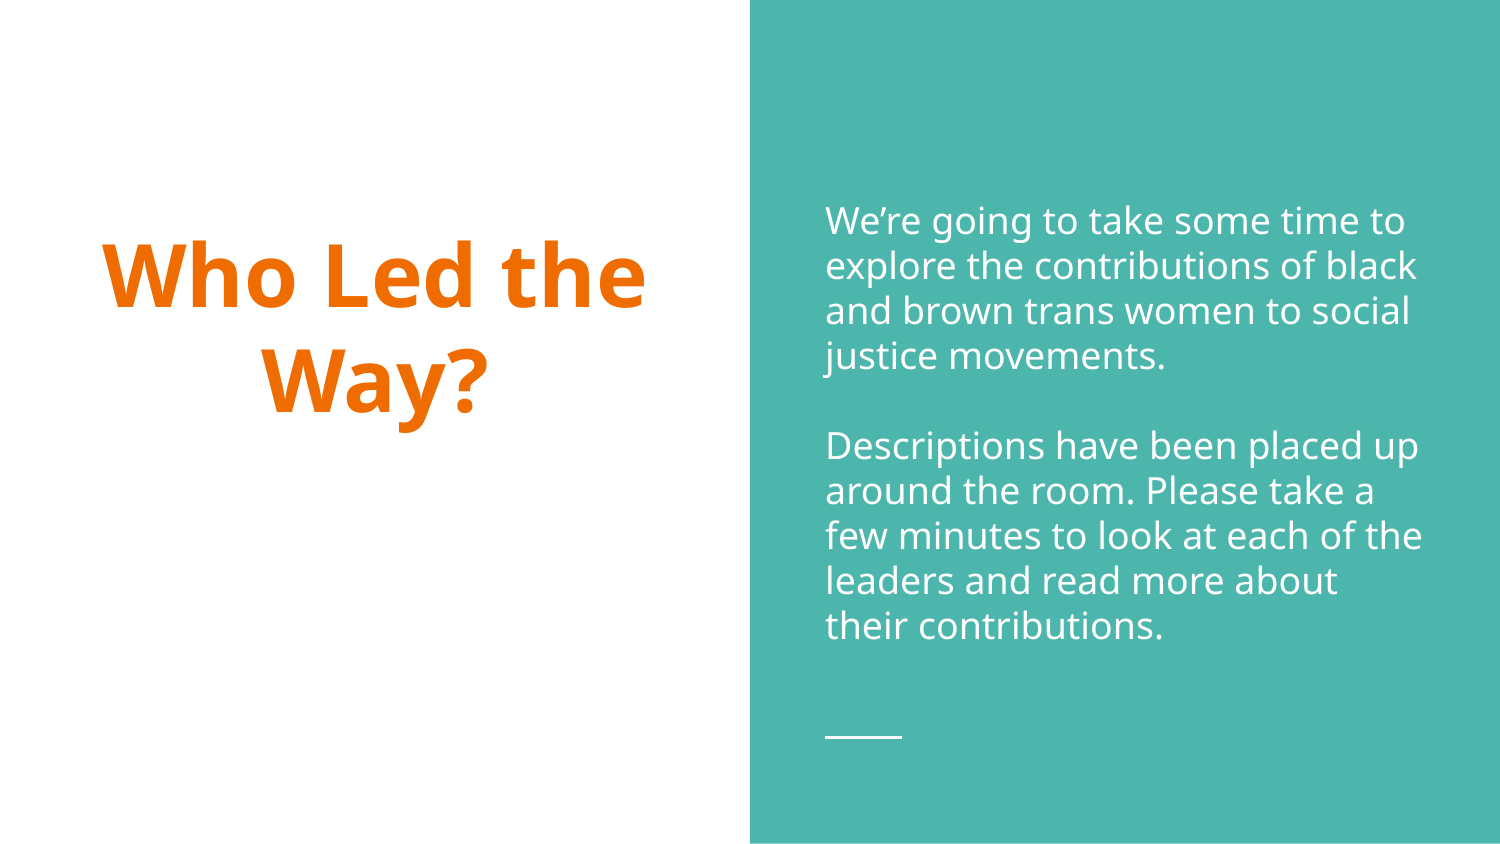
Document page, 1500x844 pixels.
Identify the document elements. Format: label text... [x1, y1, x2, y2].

title Who Led the Way? [43, 170, 708, 446]
list We’re going to take some time to explore the contributions of black and brown trans women to social justice movements. Descriptions have been placed up around the room. Please take a few minutes to look at each of the leaders and read more about their contributions. [810, 118, 1440, 725]
